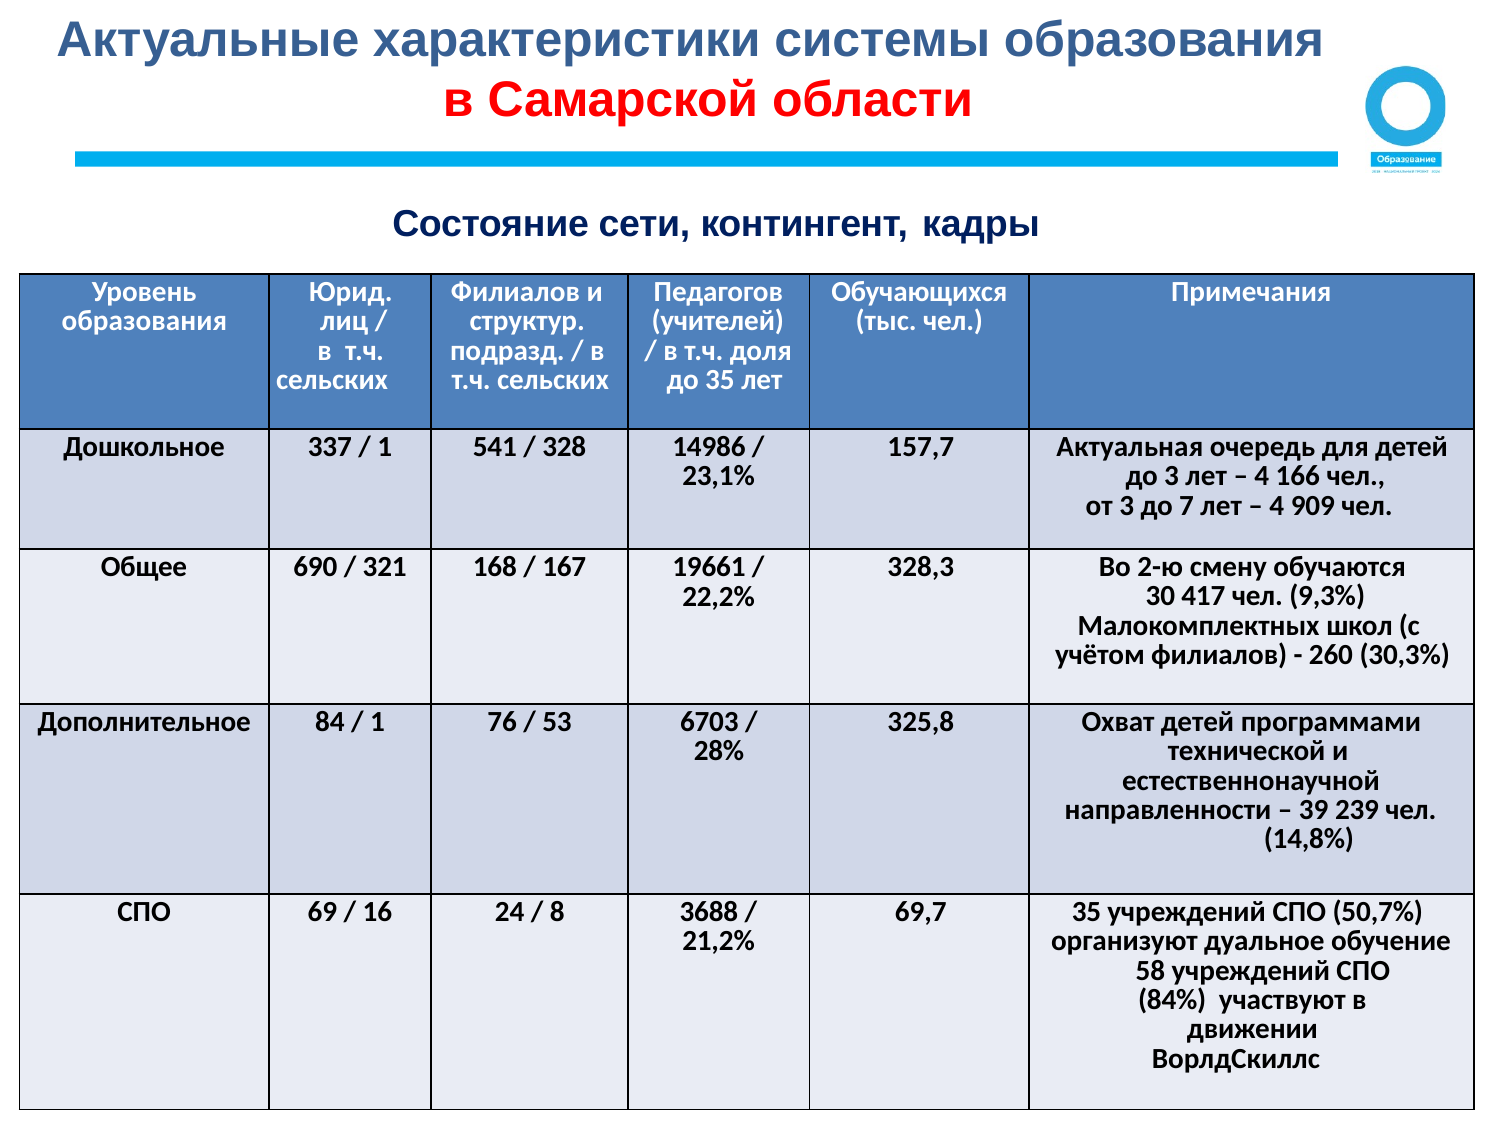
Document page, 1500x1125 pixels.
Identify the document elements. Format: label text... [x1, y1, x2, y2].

text_box Состояние сети, контингент, кадры [390, 197, 1050, 245]
table_cell 157,7 [810, 430, 1028, 548]
table_cell 84 / 1 [270, 705, 430, 893]
table_cell Дошкольное [20, 430, 268, 548]
table_header Филиалов и структур. подразд. / в т.ч. сельских [432, 275, 627, 428]
table_cell 3688 / 21,2% [629, 895, 809, 1109]
table_cell Во 2-ю смену обучаются 30 417 чел. (9,3%) Малокомплектных школ (с учётом филиалов) - 260 (30,3%) [1030, 550, 1473, 703]
table_cell 69,7 [810, 895, 1028, 1109]
table_cell 337 / 1 [270, 430, 430, 548]
table_cell 541 / 328 [432, 430, 627, 548]
table_cell 325,8 [810, 705, 1028, 893]
table_cell 76 / 53 [432, 705, 627, 893]
table_cell 690 / 321 [270, 550, 430, 703]
table_cell 35 учреждений СПО (50,7%) организуют дуальное обучение 58 учреждений СПО (84%) участвуют в движении ВорлдСкиллс [1030, 895, 1473, 1109]
table_cell 14986 / 23,1% [629, 430, 809, 548]
table_cell 24 / 8 [432, 895, 627, 1109]
table_cell 19661 / 22,2% [629, 550, 809, 703]
table_header Обучающихся (тыс. чел.) [810, 275, 1028, 428]
table_cell Общее [20, 550, 268, 703]
table_header Уровень образования [20, 275, 268, 428]
table_header Примечания [1030, 275, 1473, 428]
table_cell 6703 / 28% [629, 705, 809, 893]
table_cell СПО [20, 895, 268, 1109]
table_cell 168 / 167 [432, 550, 627, 703]
table_cell Дополнительное [20, 705, 268, 893]
table_header Юрид. лиц / в т.ч. сельских [270, 275, 430, 428]
title Актуальные характеристики системы образования в Самарской области [54, 4, 1337, 195]
table_cell 328,3 [810, 550, 1028, 703]
table_cell Актуальная очередь для детей до 3 лет – 4 166 чел., от 3 до 7 лет – 4 909 чел. [1030, 430, 1473, 548]
table_cell 69 / 16 [270, 895, 430, 1109]
picture [1365, 65, 1446, 173]
table_header Педагогов (учителей) / в т.ч. доля до 35 лет [629, 275, 809, 428]
table_cell Охват детей программами технической и естественнонаучной направленности – 39 239 чел. (14,8%) [1030, 705, 1473, 893]
